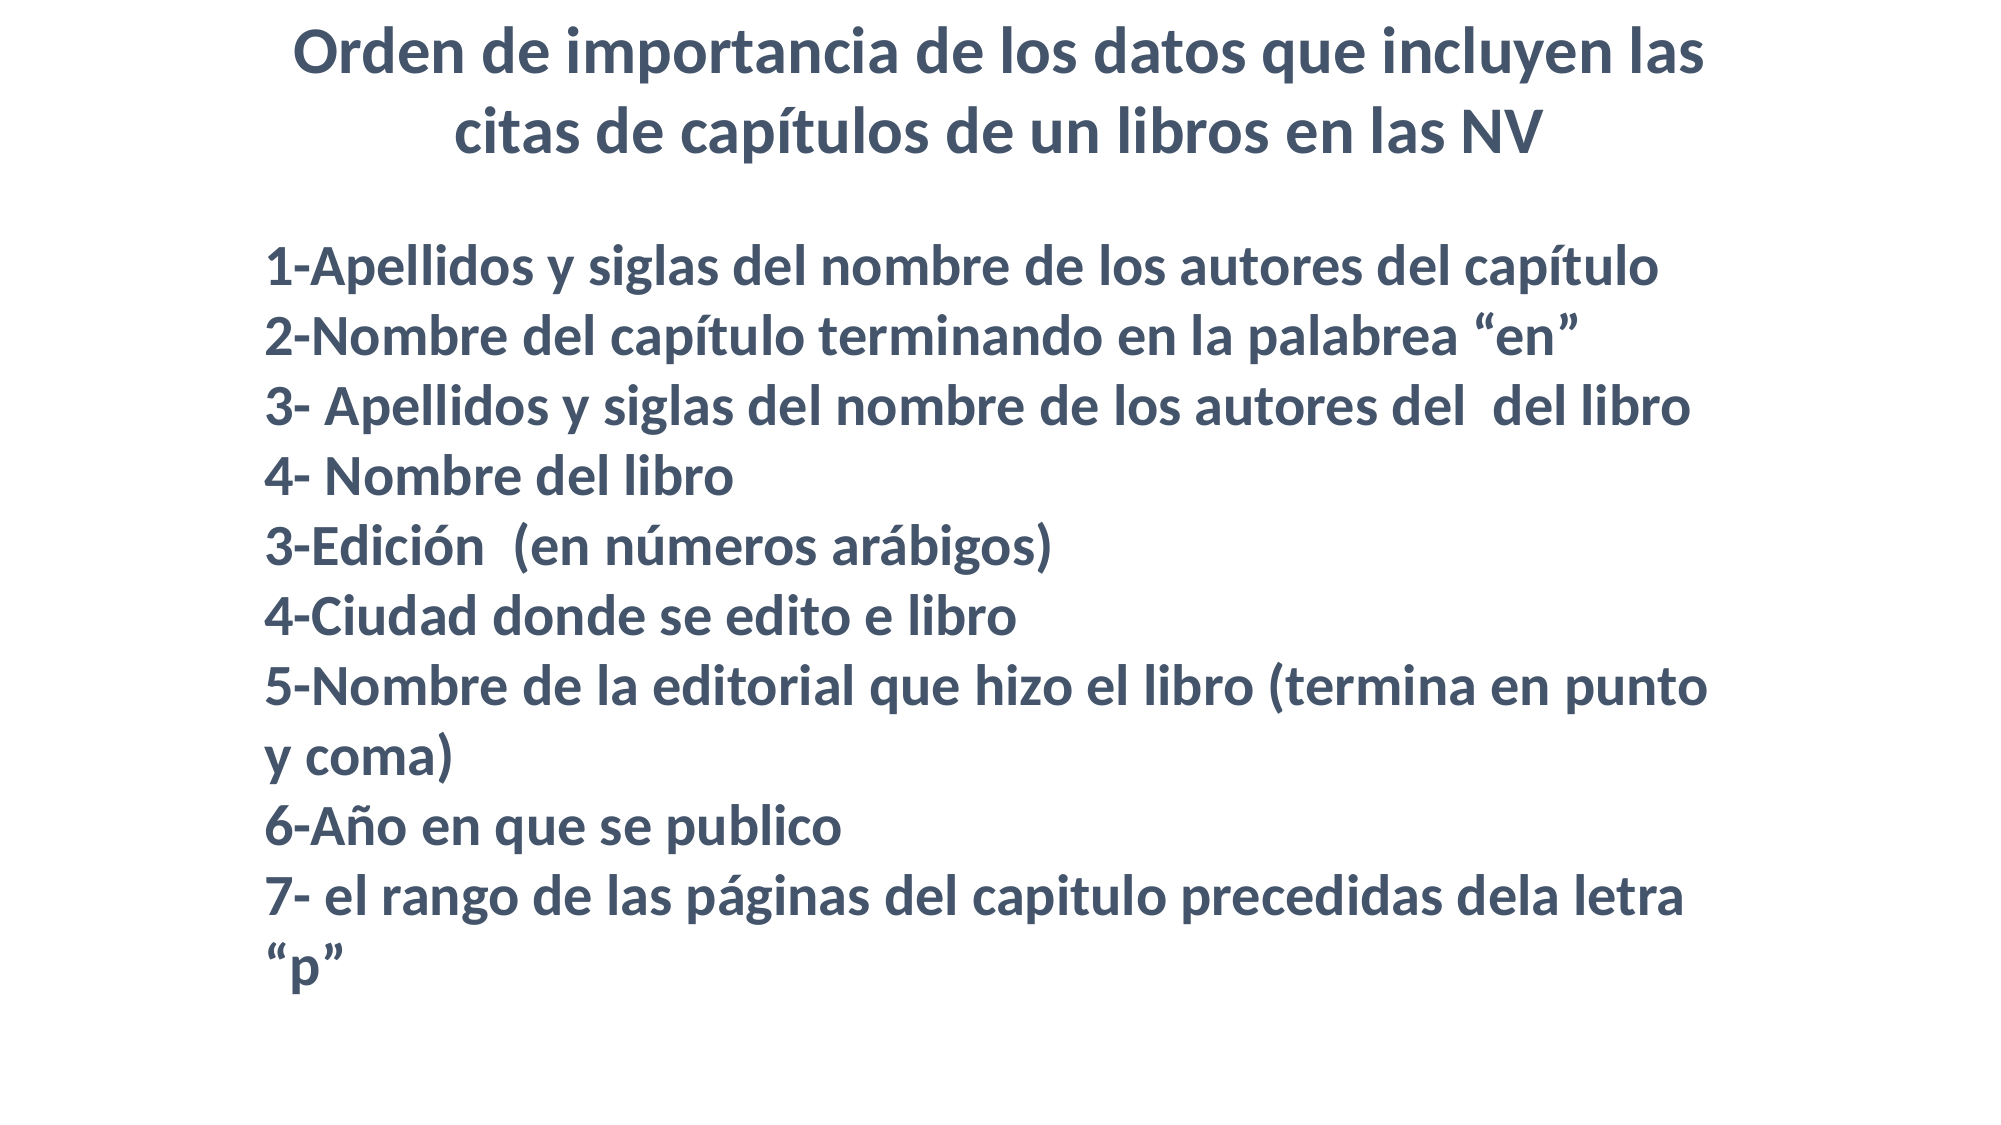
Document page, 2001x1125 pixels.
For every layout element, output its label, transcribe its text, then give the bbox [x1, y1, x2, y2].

text_box Orden de importancia de los datos que incluyen las citas de capítulos de un libros en las NV 1-Apellidos y siglas del nombre de los autores del capítulo 2-Nombre del capítulo terminando en la palabrea “en” 3- Apellidos y siglas del nombre de los autores del del libro 4- Nombre del libro 3-Edición (en números arábigos) 4-Ciudad donde se edito e libro 5-Nombre de la editorial que hizo el libro (termina en punto y coma) 6-Año en que se publico 7- el rango de las páginas del capitulo precedidas dela letra “p” [249, 0, 1750, 1065]
